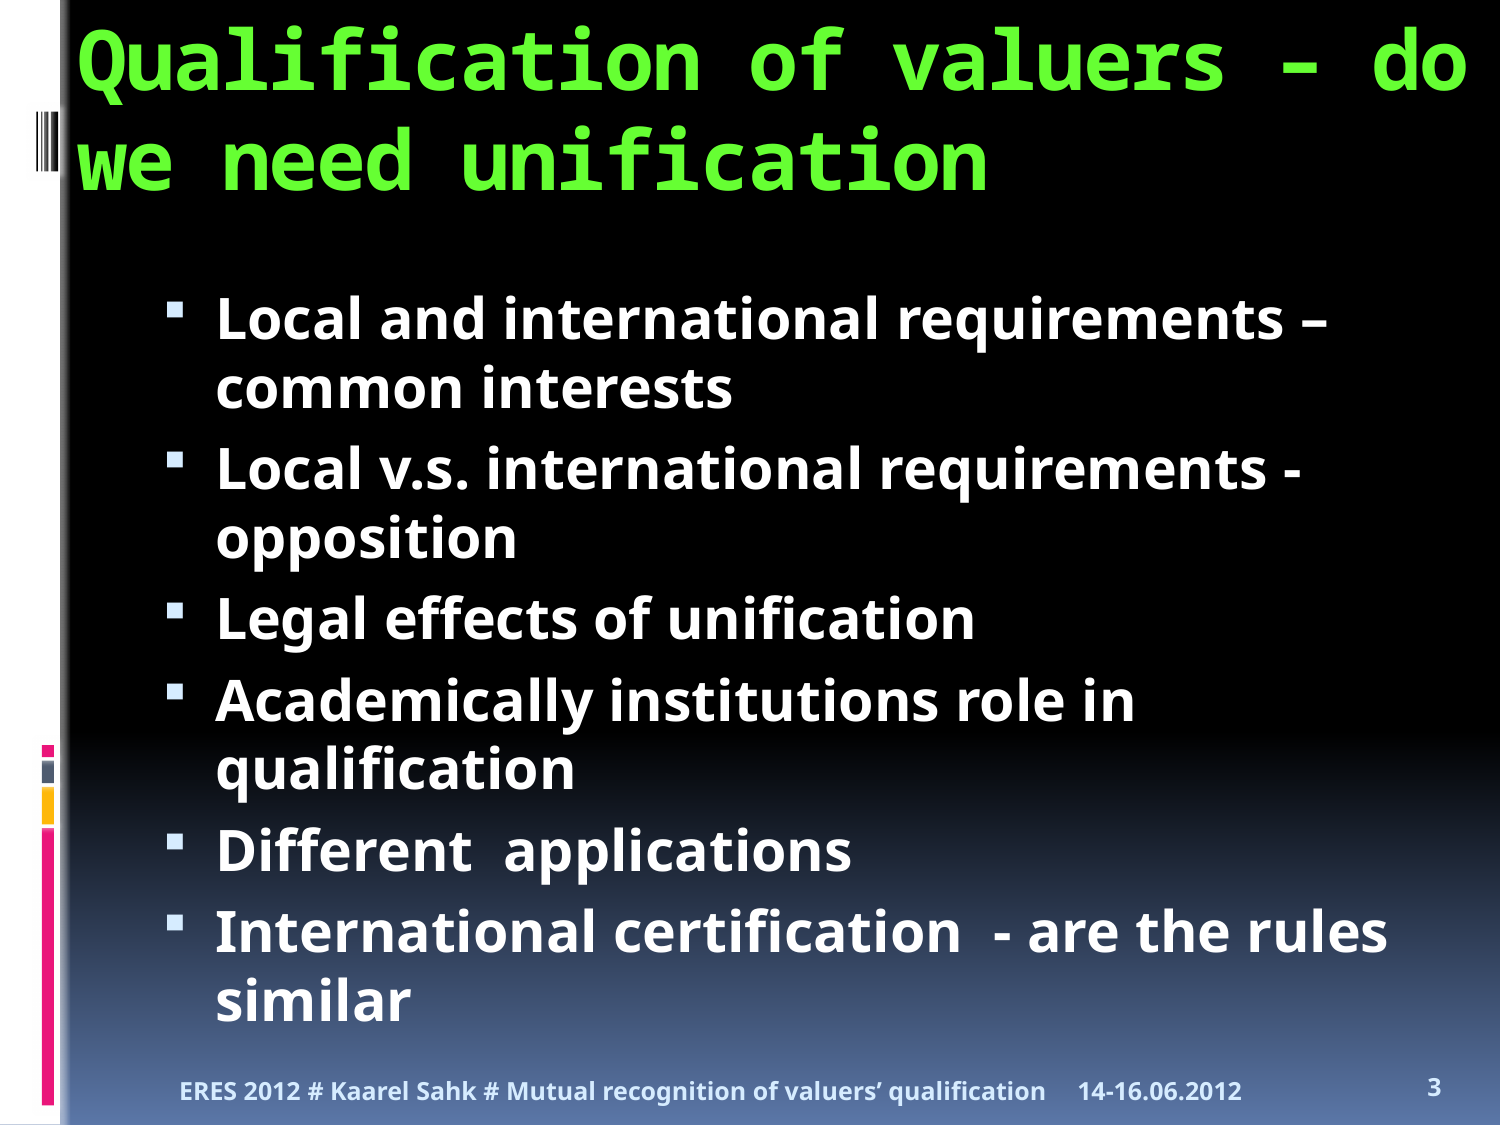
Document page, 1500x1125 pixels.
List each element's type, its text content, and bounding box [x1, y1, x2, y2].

footer ERES 2012 # Kaarel Sahk # Mutual recognition of valuers’ qualification [150, 1052, 1063, 1113]
slide_number 3 [1412, 1052, 1488, 1113]
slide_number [1063, 1052, 1412, 1113]
title Qualification of valuers – do we need unification [62, 0, 1488, 150]
list Local and international requirements – common interests Local v.s. international requirements - opposition Legal effects of unification Academically institutions role in qualification Different applications International certification - are the rules similar [137, 275, 1463, 1043]
